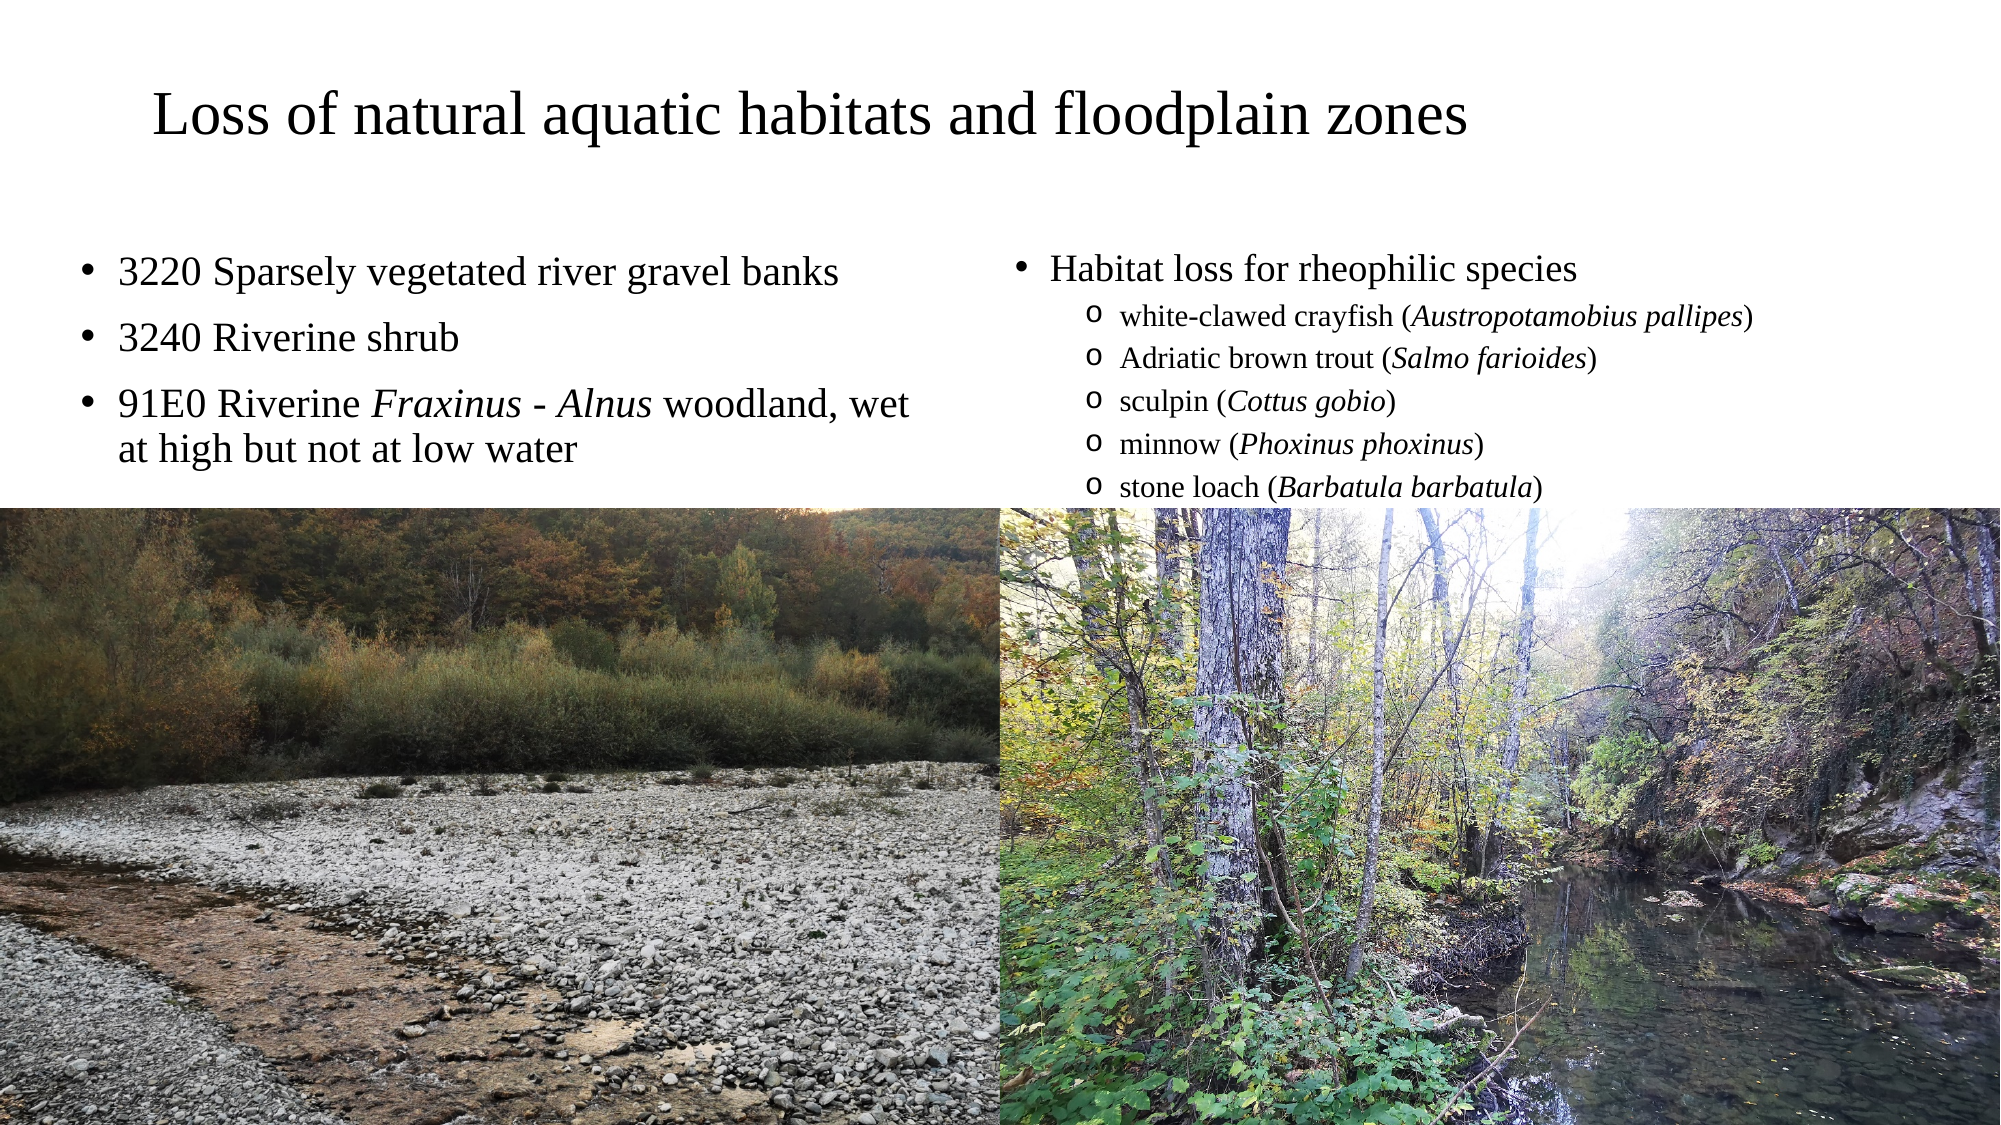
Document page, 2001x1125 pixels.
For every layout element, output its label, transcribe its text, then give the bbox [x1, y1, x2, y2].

list 3220 Sparsely vegetated river gravel banks 3240 Riverine shrub 91E0 Riverine Fraxinus - Alnus woodland, wet at high but not at low water [65, 241, 935, 508]
picture [0, 508, 2000, 1125]
text_box Habitat loss for rheophilic species white-clawed crayfish (Austropotamobius pallipes) Adriatic brown trout (Salmo farioides) sculpin (Cottus gobio) minnow (Phoxinus phoxinus) stone loach (Barbatula barbatula) [999, 240, 1929, 508]
title Loss of natural aquatic habitats and floodplain zones [137, 5, 1863, 224]
